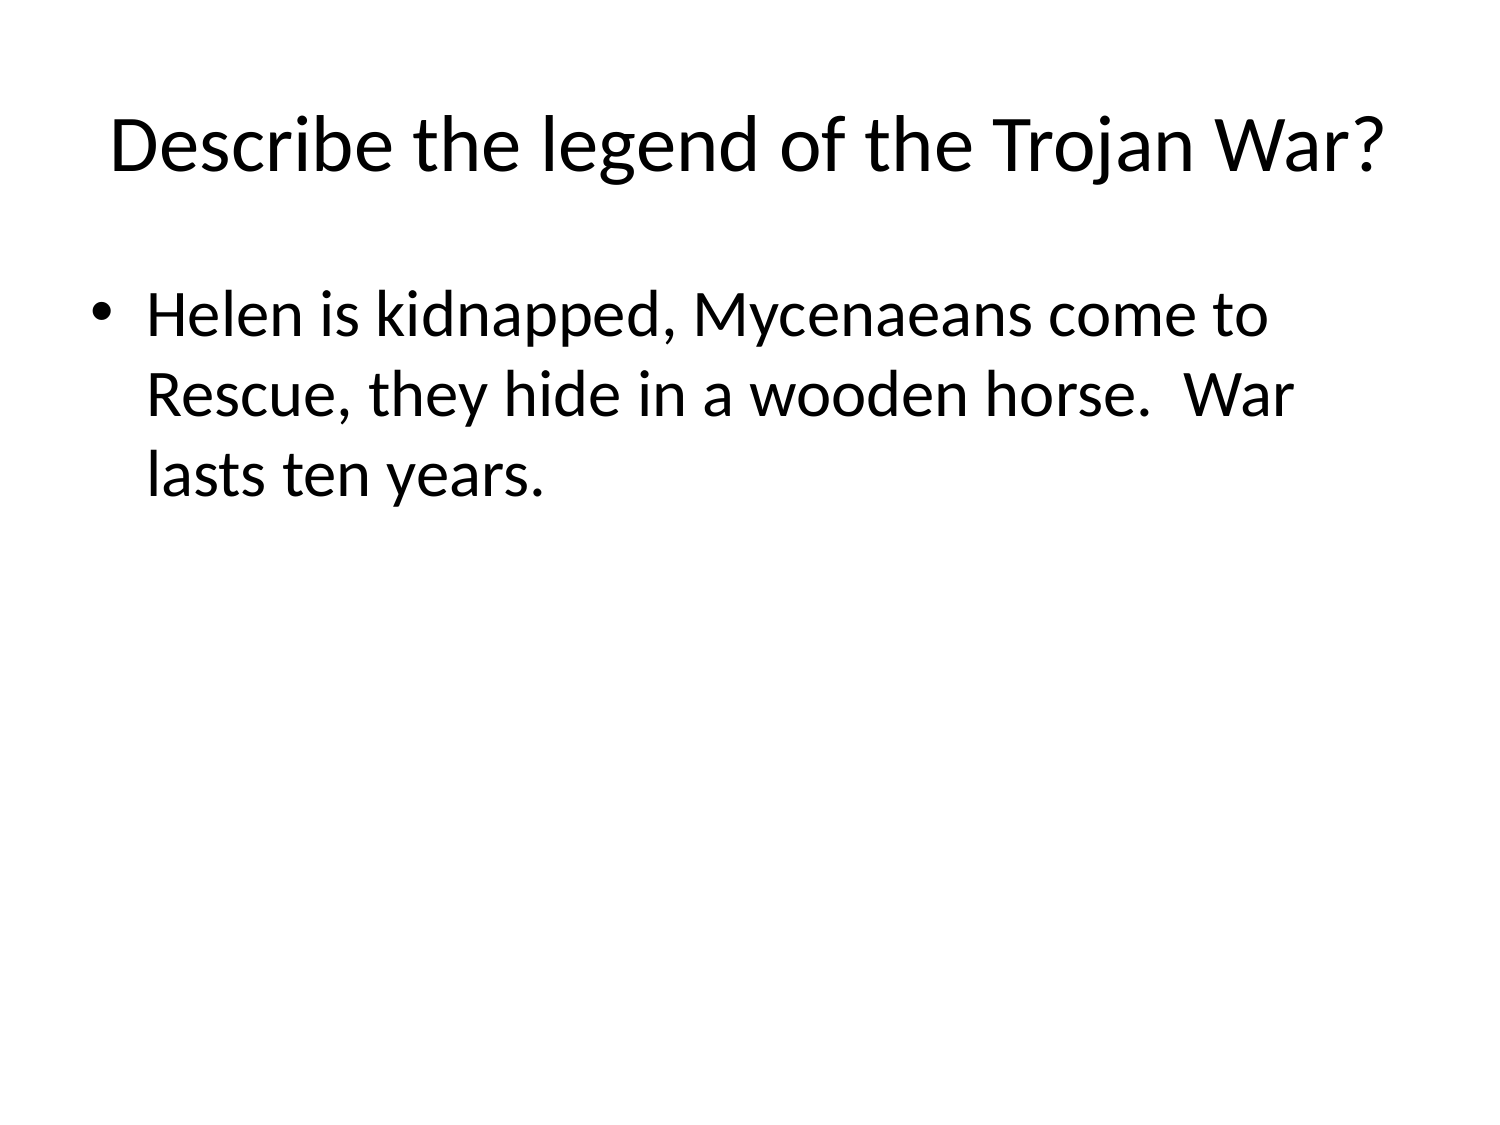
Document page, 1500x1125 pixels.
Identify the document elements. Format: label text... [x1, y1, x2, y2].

title Describe the legend of the Trojan War? [75, 45, 1425, 233]
list Helen is kidnapped, Mycenaeans come to Rescue, they hide in a wooden horse. War lasts ten years. [75, 262, 1425, 1005]
